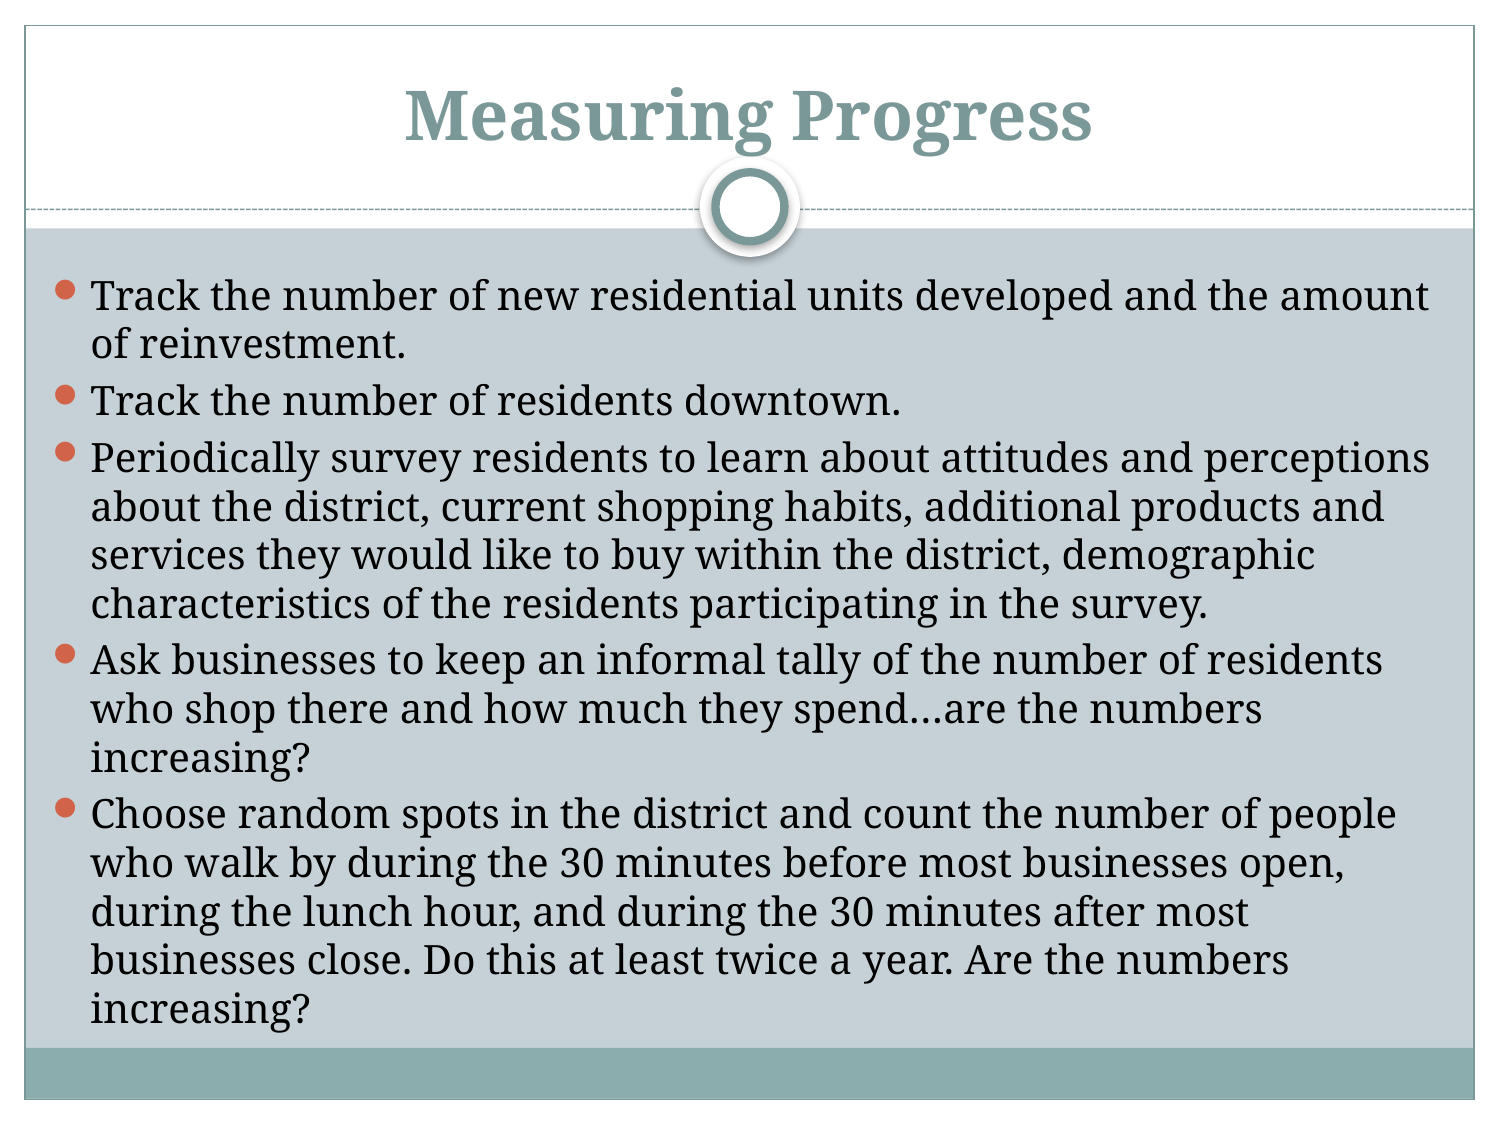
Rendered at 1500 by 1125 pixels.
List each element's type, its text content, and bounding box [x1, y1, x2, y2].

list Track the number of new residential units developed and the amount of reinvestment. Track the number of residents downtown. Periodically survey residents to learn about attitudes and perceptions about the district, current shopping habits, additional products and services they would like to buy within the district, demographic characteristics of the residents participating in the survey. Ask businesses to keep an informal tally of the number of residents who shop there and how much they spend…are the numbers increasing? Choose random spots in the district and count the number of people who walk by during the 30 minutes before most businesses open, during the lunch hour, and during the 30 minutes after most businesses close. Do this at least twice a year. Are the numbers increasing? [37, 262, 1463, 1088]
title Measuring Progress [49, 37, 1450, 162]
